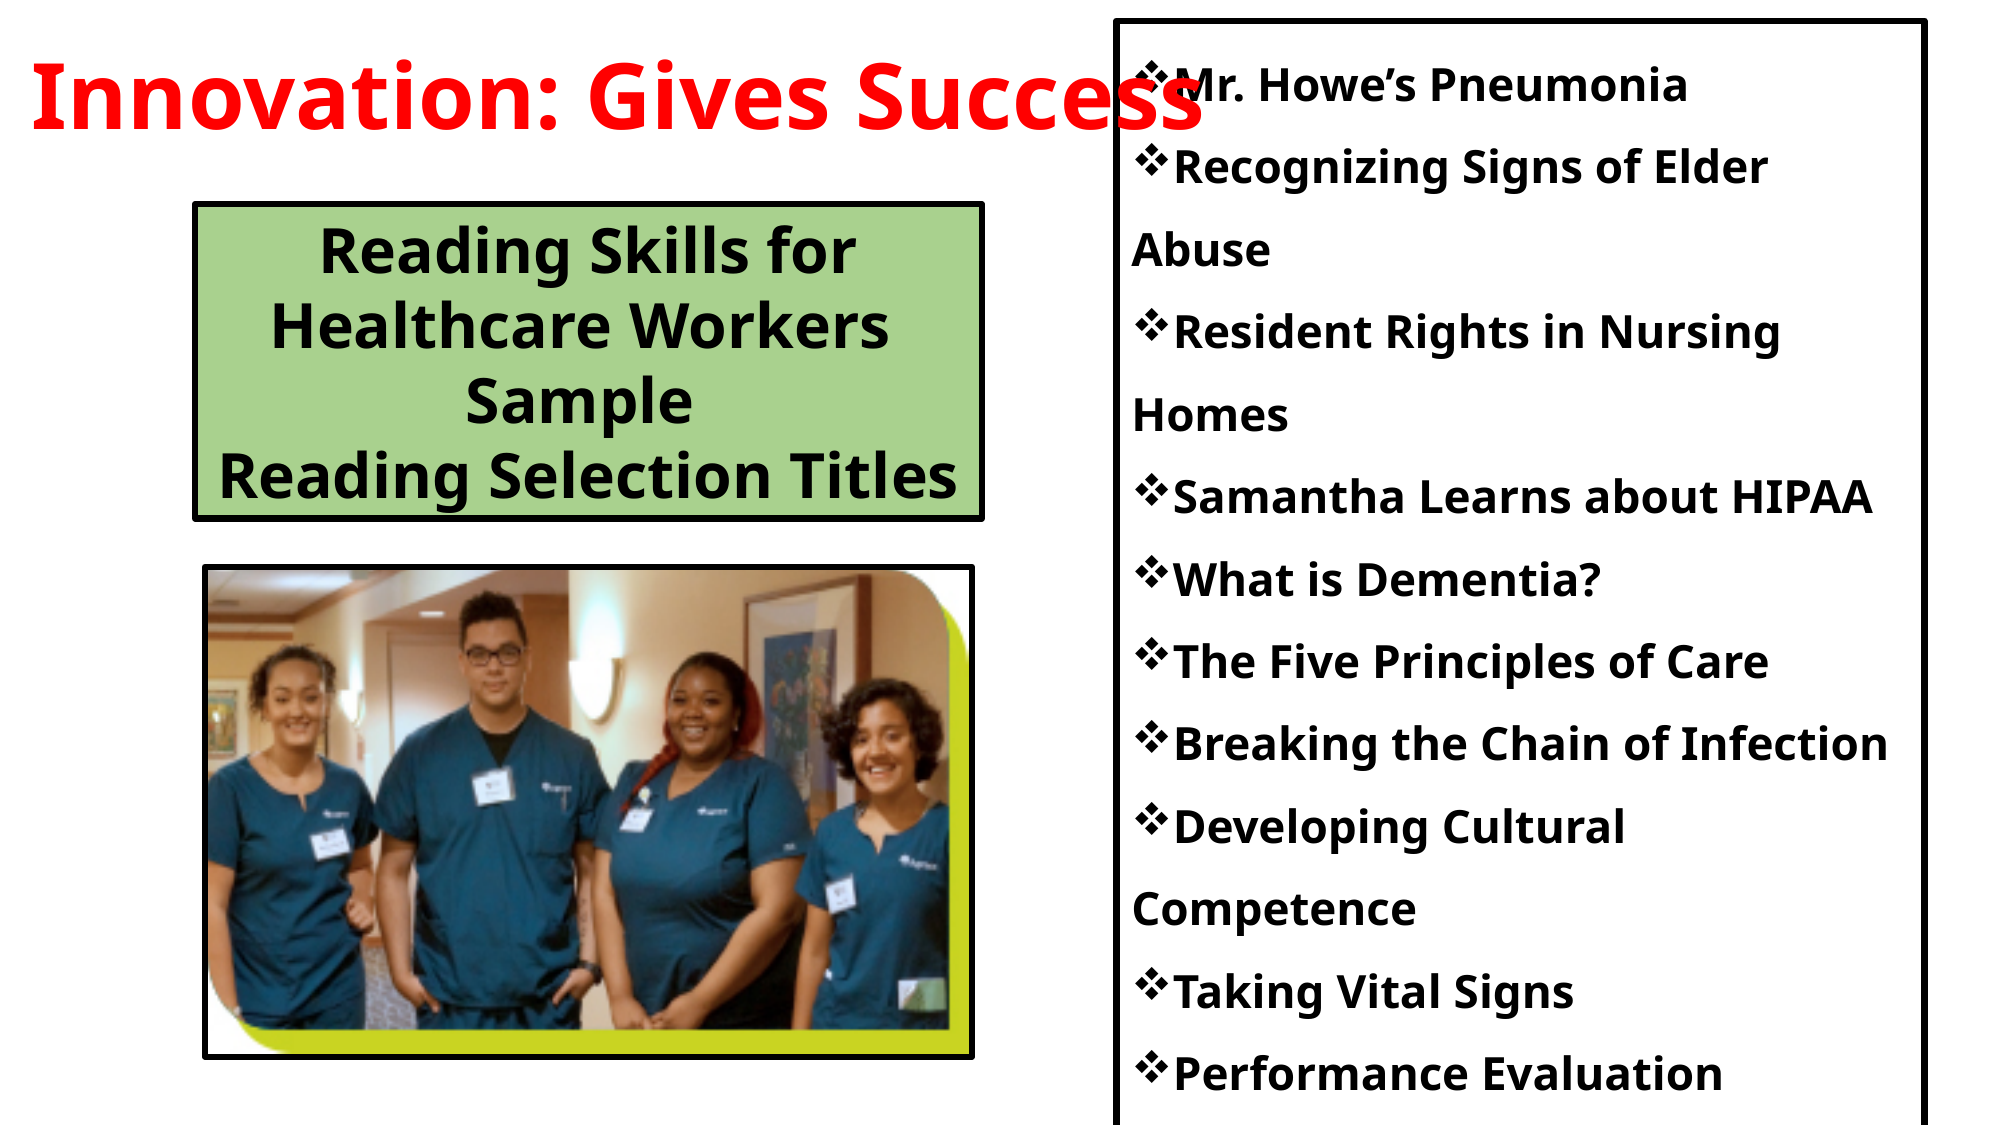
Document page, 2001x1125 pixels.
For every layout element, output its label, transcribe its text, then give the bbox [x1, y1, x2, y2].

text_box Innovation: Gives Success [17, 30, 1274, 155]
picture [208, 569, 969, 1054]
text_box Reading Skills for Healthcare Workers Sample Reading Selection Titles [195, 204, 982, 519]
text_box Mr. Howe’s Pneumonia Recognizing Signs of Elder Abuse Resident Rights in Nursing Homes Samantha Learns about HIPAA What is Dementia? The Five Principles of Care Breaking the Chain of Infection Developing Cultural Competence Taking Vital Signs Performance Evaluation Healthcare Settings Planning for a Successful Job Search End of Life Care for Mr. Stephens [1116, 20, 1925, 1125]
